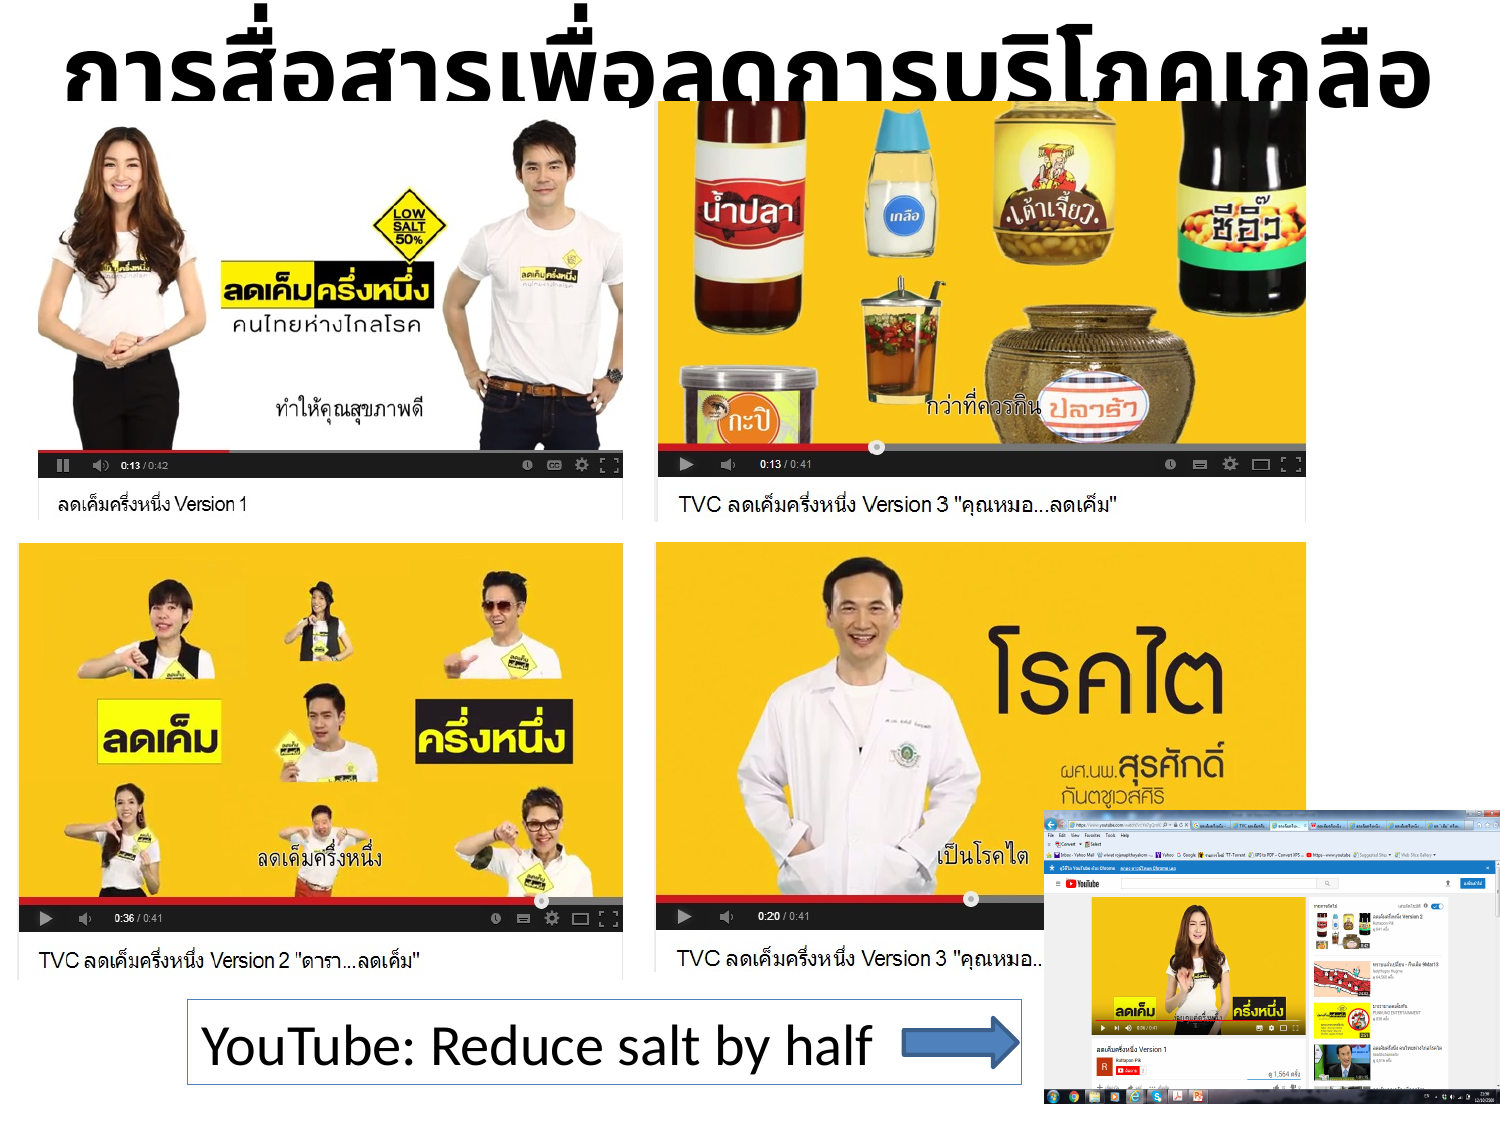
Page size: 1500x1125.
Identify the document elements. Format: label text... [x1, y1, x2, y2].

picture [17, 543, 625, 980]
text_box [901, 1015, 1020, 1070]
picture [653, 541, 1500, 1104]
picture [29, 101, 629, 520]
text_box YouTube: Reduce salt by half [187, 999, 1022, 1085]
picture [653, 101, 1311, 522]
title การสื่อสารเพื่อลดการบริโภคเกลือ [0, 20, 1500, 114]
